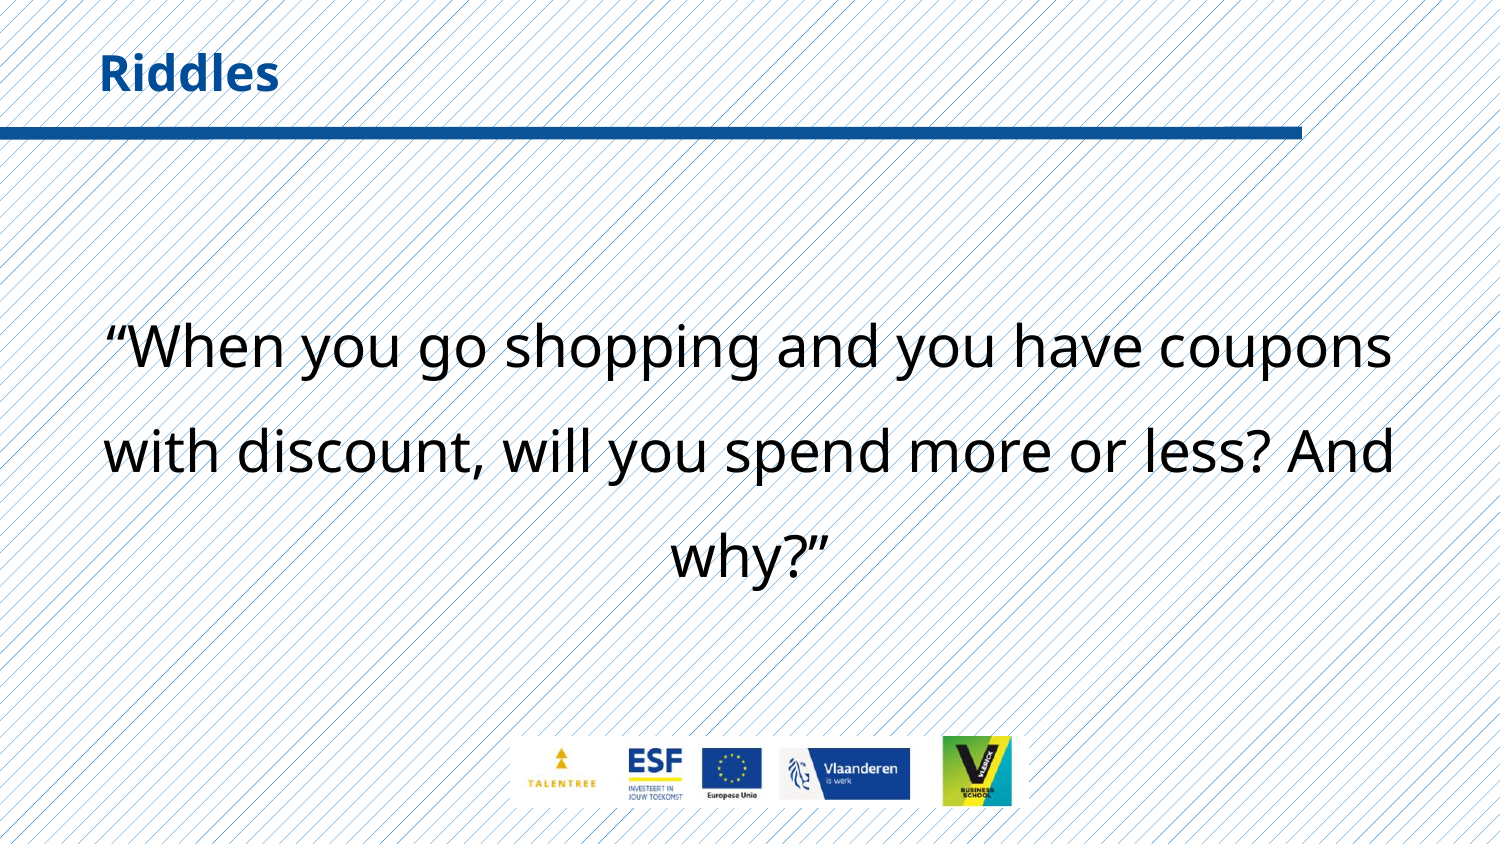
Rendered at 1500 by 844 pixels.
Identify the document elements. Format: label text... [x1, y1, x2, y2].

text_box Riddles [83, 26, 1482, 134]
picture [510, 750, 1029, 808]
list “When you go shopping and you have coupons with discount, will you spend more or less? And why?” [51, 189, 1449, 750]
